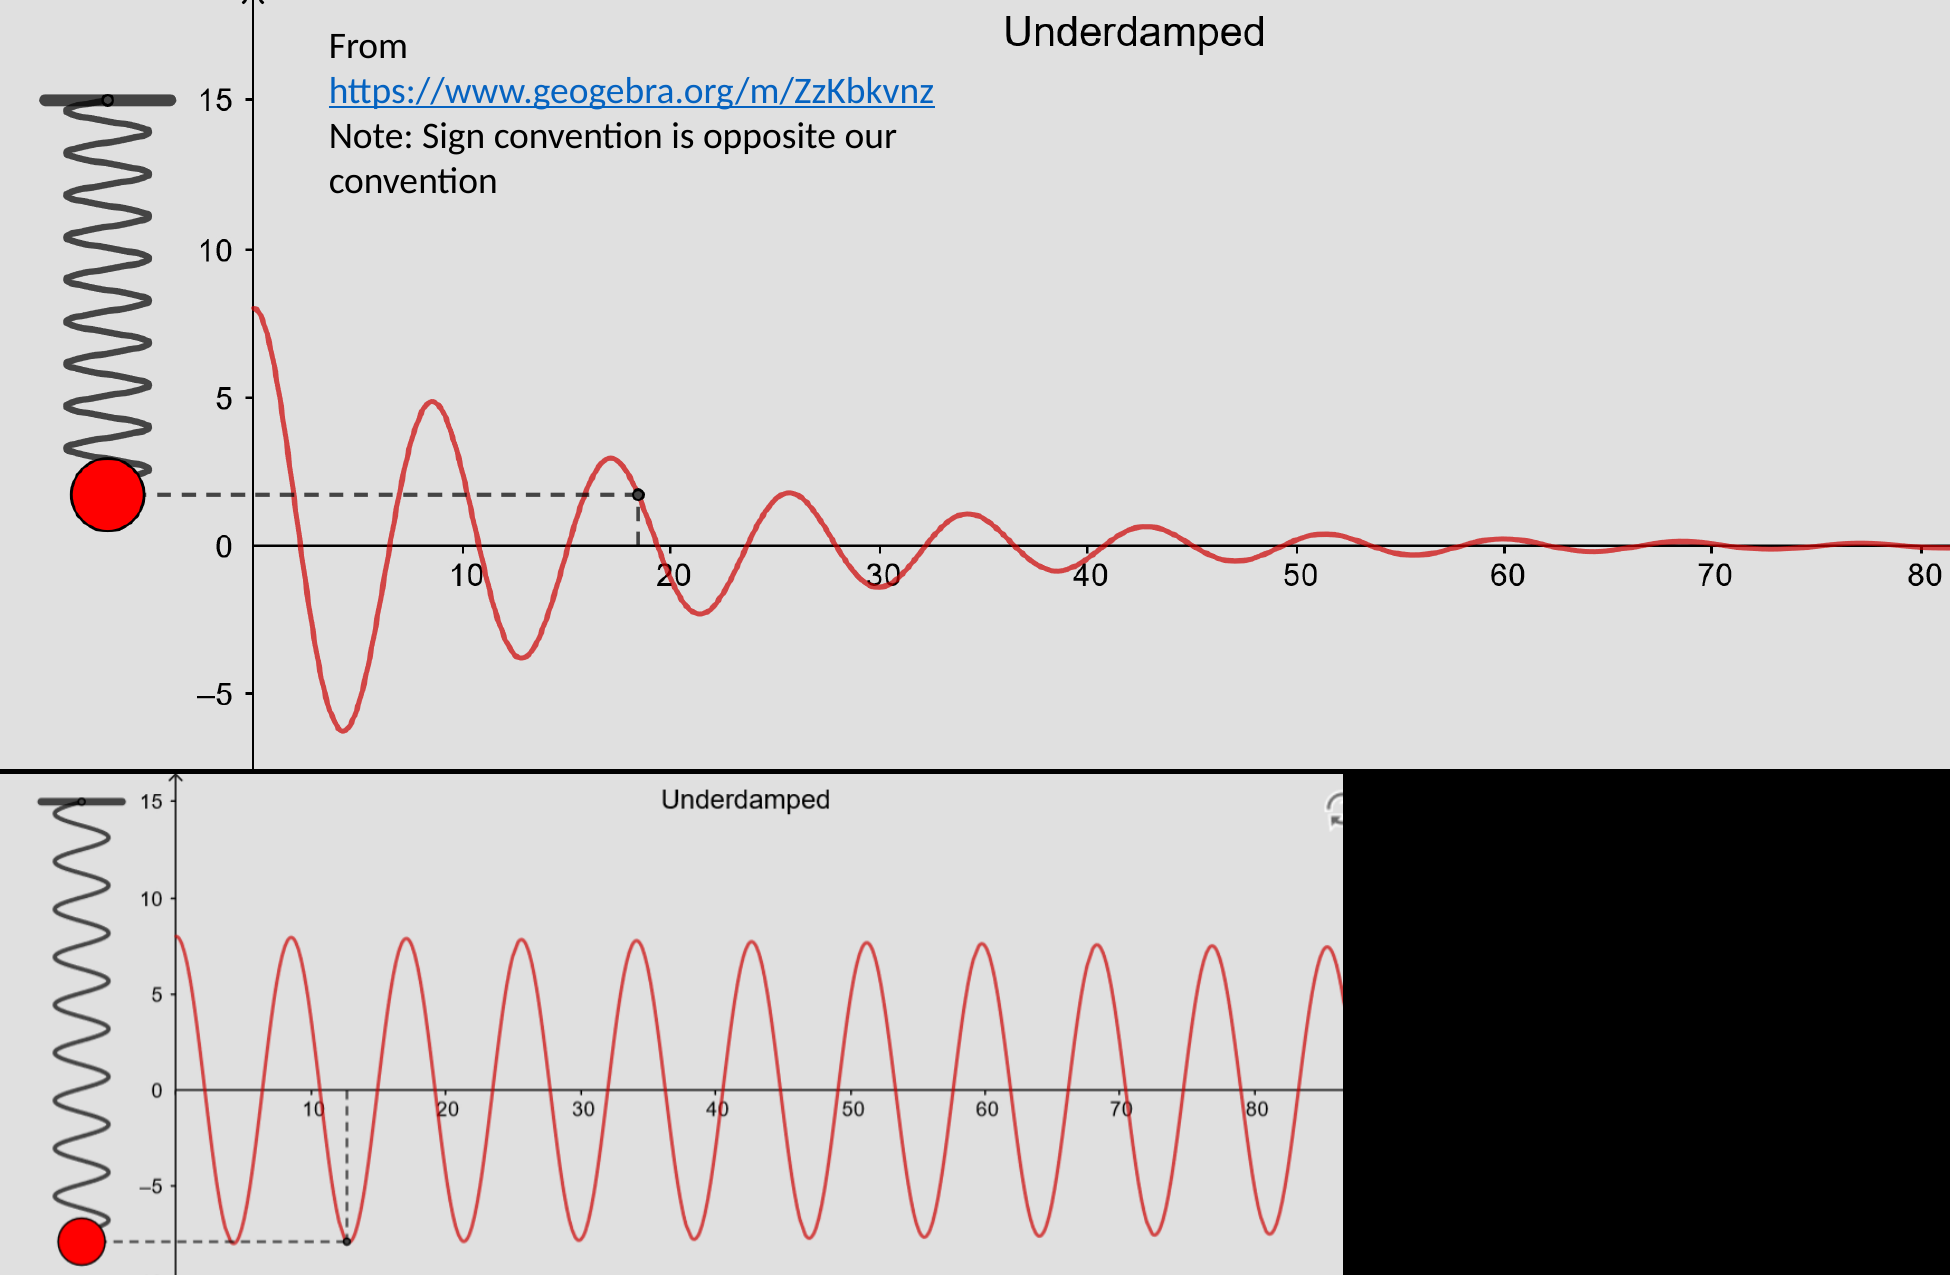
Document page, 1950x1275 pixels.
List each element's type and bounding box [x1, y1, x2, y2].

picture [0, 0, 1950, 769]
picture [0, 774, 1343, 1275]
